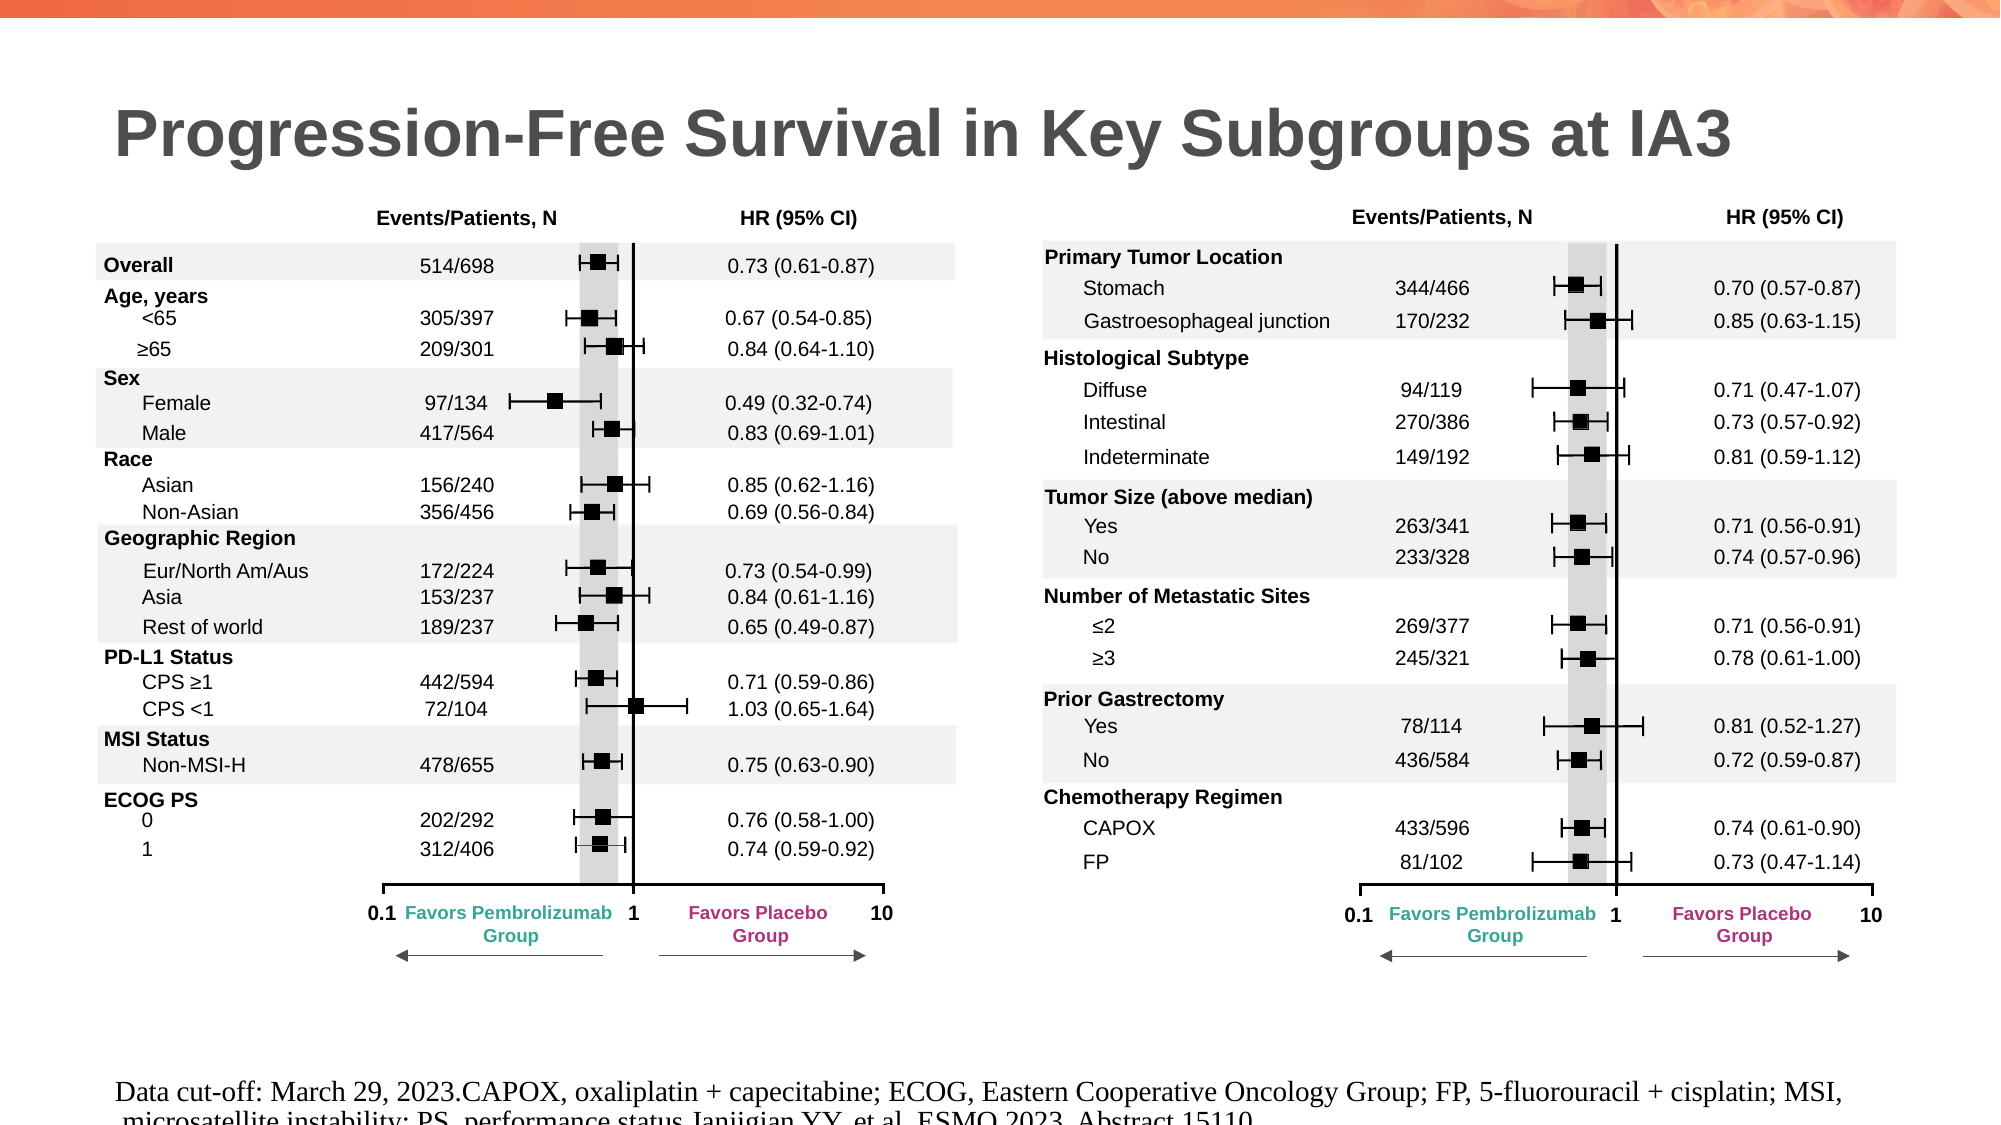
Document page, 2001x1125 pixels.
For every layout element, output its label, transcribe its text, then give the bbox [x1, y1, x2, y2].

title Progression-Free Survival in Key Subgroups at IA3 [99, 32, 1863, 228]
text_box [1041, 204, 1897, 956]
footer Data cut-off: March 29, 2023. CAPOX, oxaliplatin + capecitabine; ECOG, Eastern Cooperative Oncology Group; FP, 5-fluorouracil + cisplatin; MSI, microsatellite instability; PS, performance status. Janjigian YY, et al. ESMO 2023. Abstract 15110. [99, 1042, 1863, 1116]
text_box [95, 204, 958, 956]
picture [0, 0, 2000, 18]
